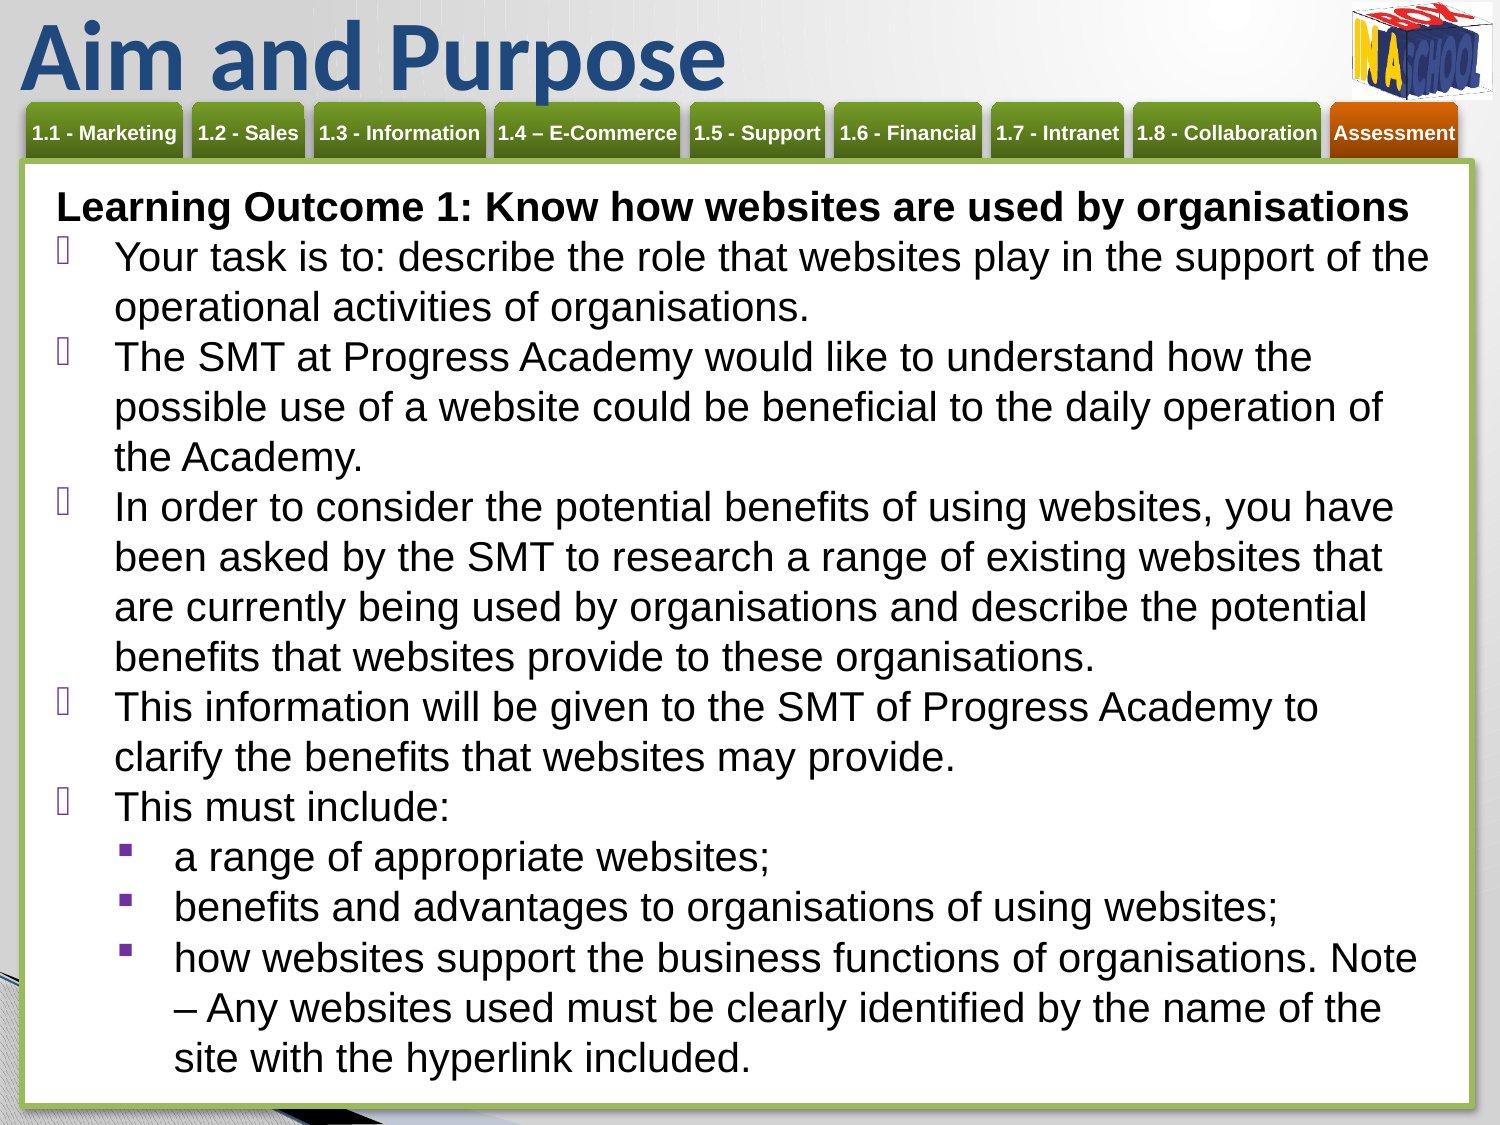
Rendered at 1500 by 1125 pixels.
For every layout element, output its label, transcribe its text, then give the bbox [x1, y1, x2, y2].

picture [281, 1114, 303, 1125]
text_box Learning Outcome 1: Know how websites are used by organisations Your task is to: describe the role that websites play in the support of the operational activities of organisations. The SMT at Progress Academy would like to understand how the possible use of a website could be beneficial to the daily operation of the Academy. In order to consider the potential benefits of using websites, you have been asked by the SMT to research a range of existing websites that are currently being used by organisations and describe the potential benefits that websites provide to these organisations. This information will be given to the SMT of Progress Academy to clarify the benefits that websites may provide. This must include: a range of appropriate websites; benefits and advantages to organisations of using websites; how websites support the business functions of organisations. Note – Any websites used must be clearly identified by the name of the site with the hyperlink included. [41, 172, 1447, 1088]
title Aim and Purpose [5, 0, 1270, 102]
text_box e [551, 0, 603, 5]
picture [1352, 2, 1493, 100]
